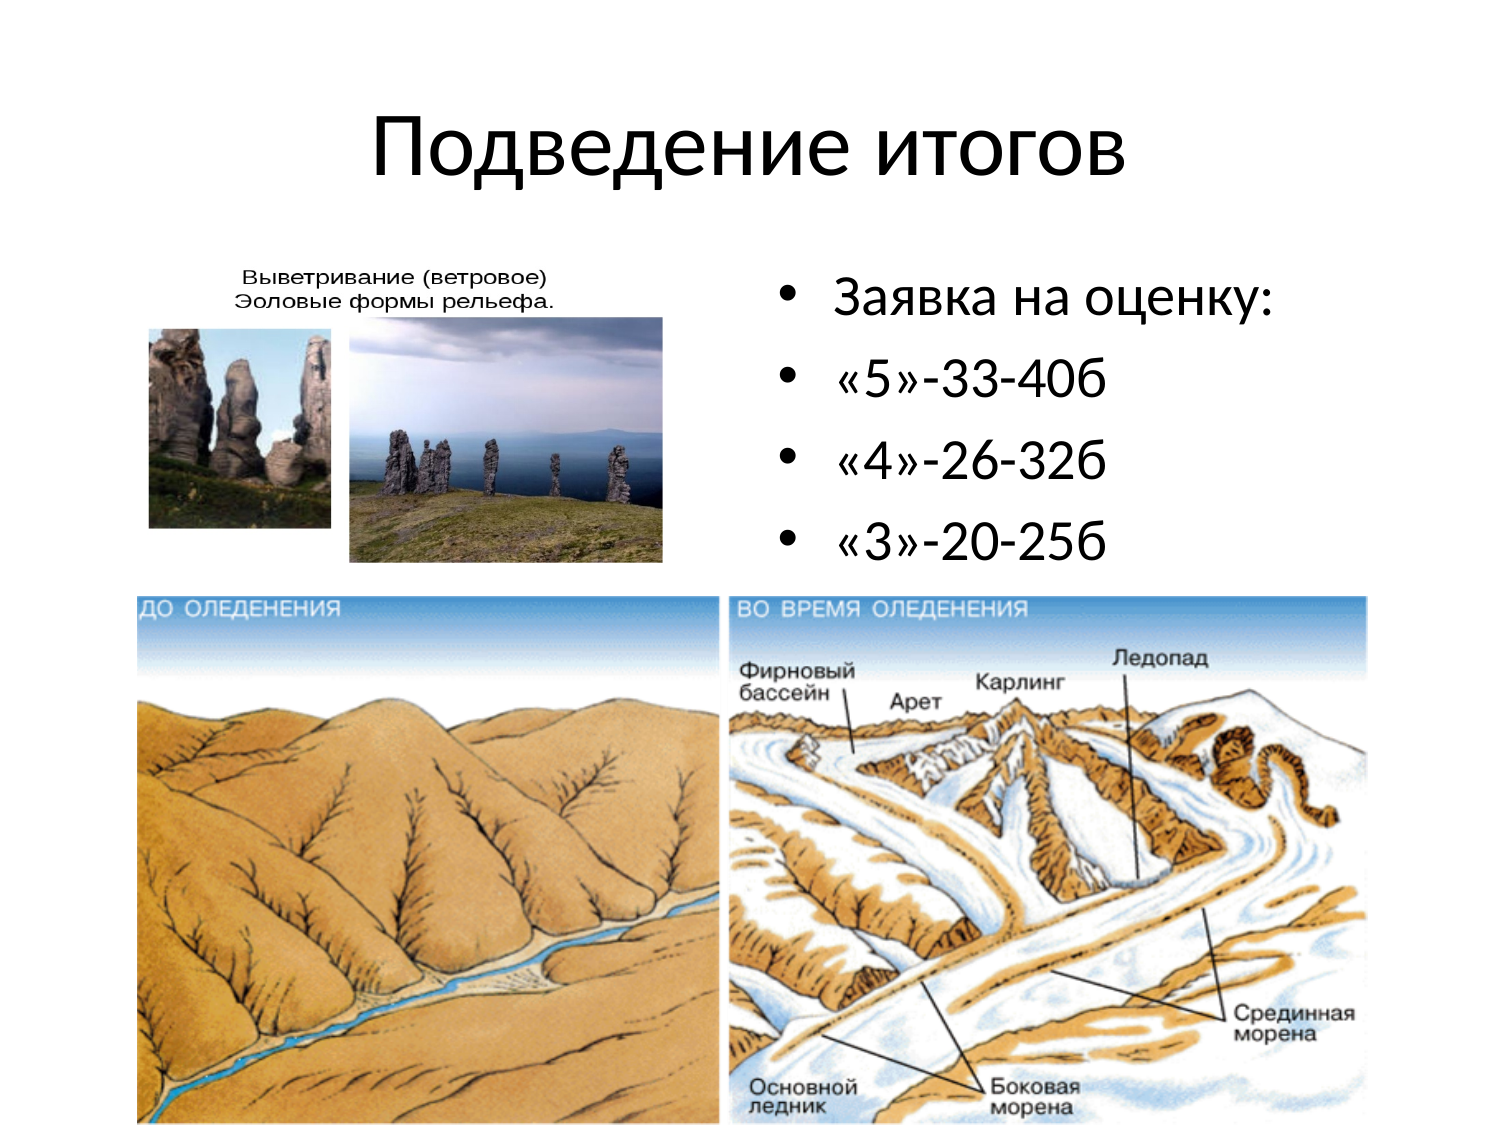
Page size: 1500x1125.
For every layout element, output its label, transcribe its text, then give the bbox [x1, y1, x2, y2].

list Заявка на оценку: «5»-33-40б «4»-26-32б «3»-20-25б [762, 249, 1425, 993]
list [124, 249, 663, 563]
picture [137, 595, 1368, 1125]
title Подведение итогов [75, 45, 1425, 233]
